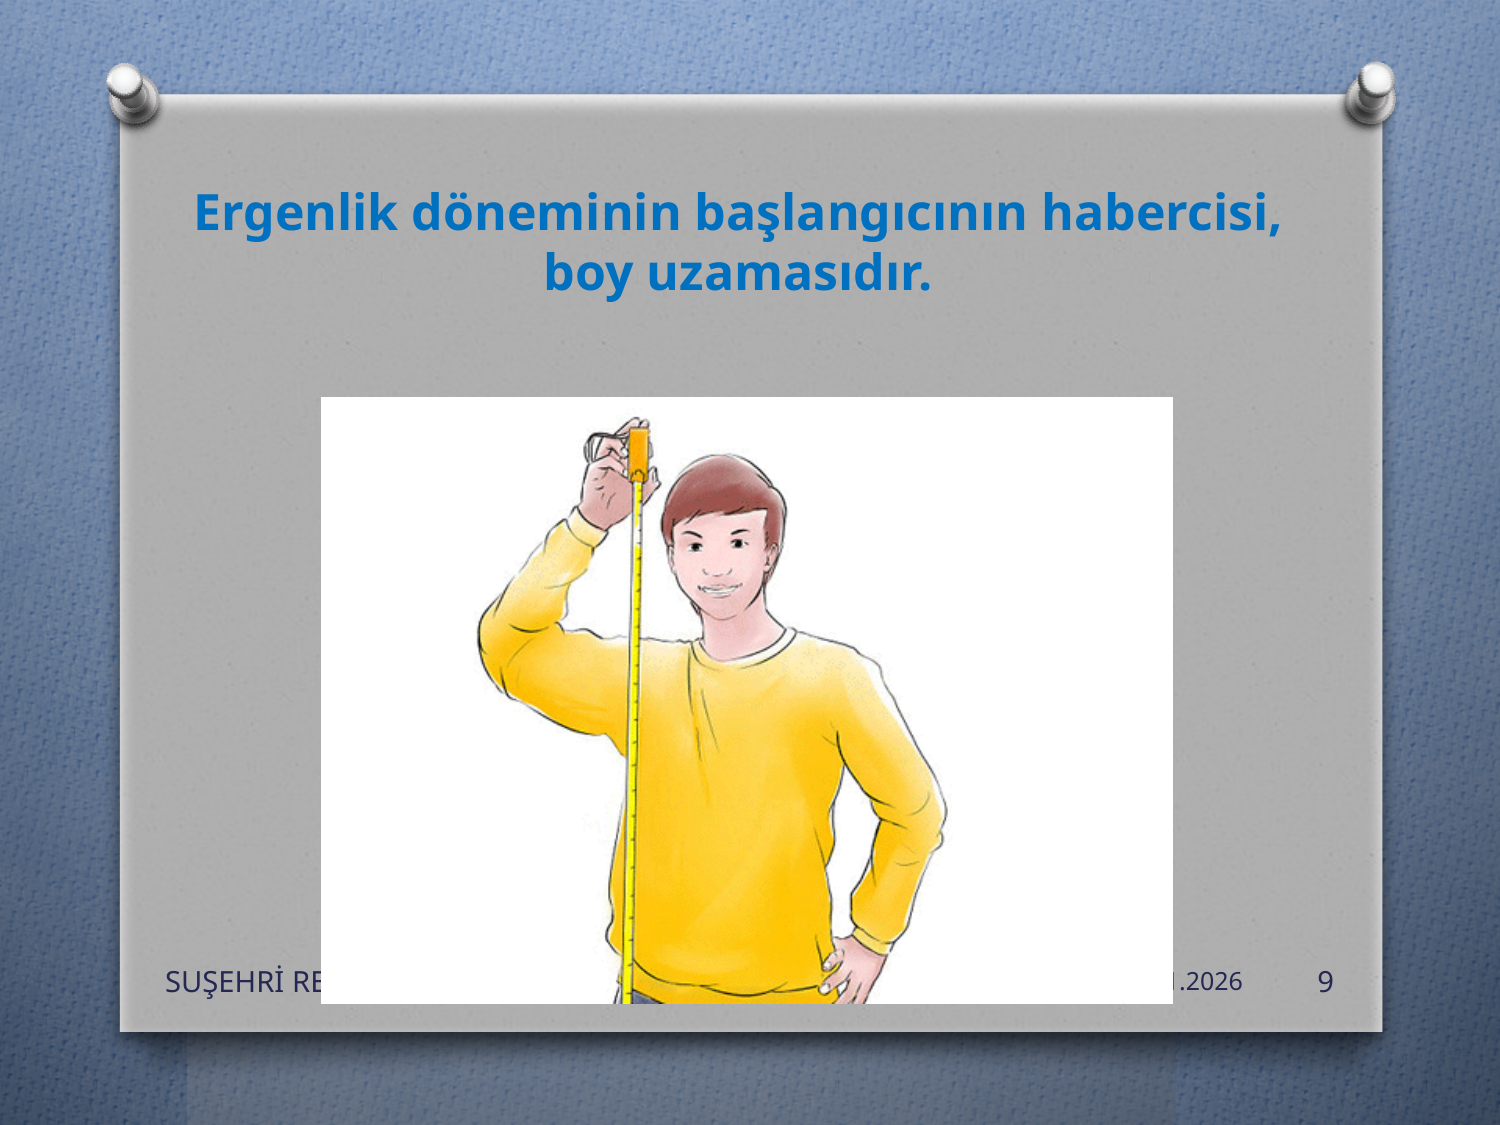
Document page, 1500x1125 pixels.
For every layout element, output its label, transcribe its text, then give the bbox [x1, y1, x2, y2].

picture [1317, 35, 1439, 156]
footer SUŞEHRİ REHBERLİK VE ARAŞTIRMA MERKEZİ [150, 952, 1059, 1013]
list Ergenlik döneminin başlangıcının habercisi, boy uzamasıdır. [147, 172, 1329, 939]
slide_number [1059, 952, 1258, 1013]
picture [75, 29, 198, 153]
slide_number 9 [1258, 952, 1350, 1013]
picture [320, 396, 1173, 1004]
